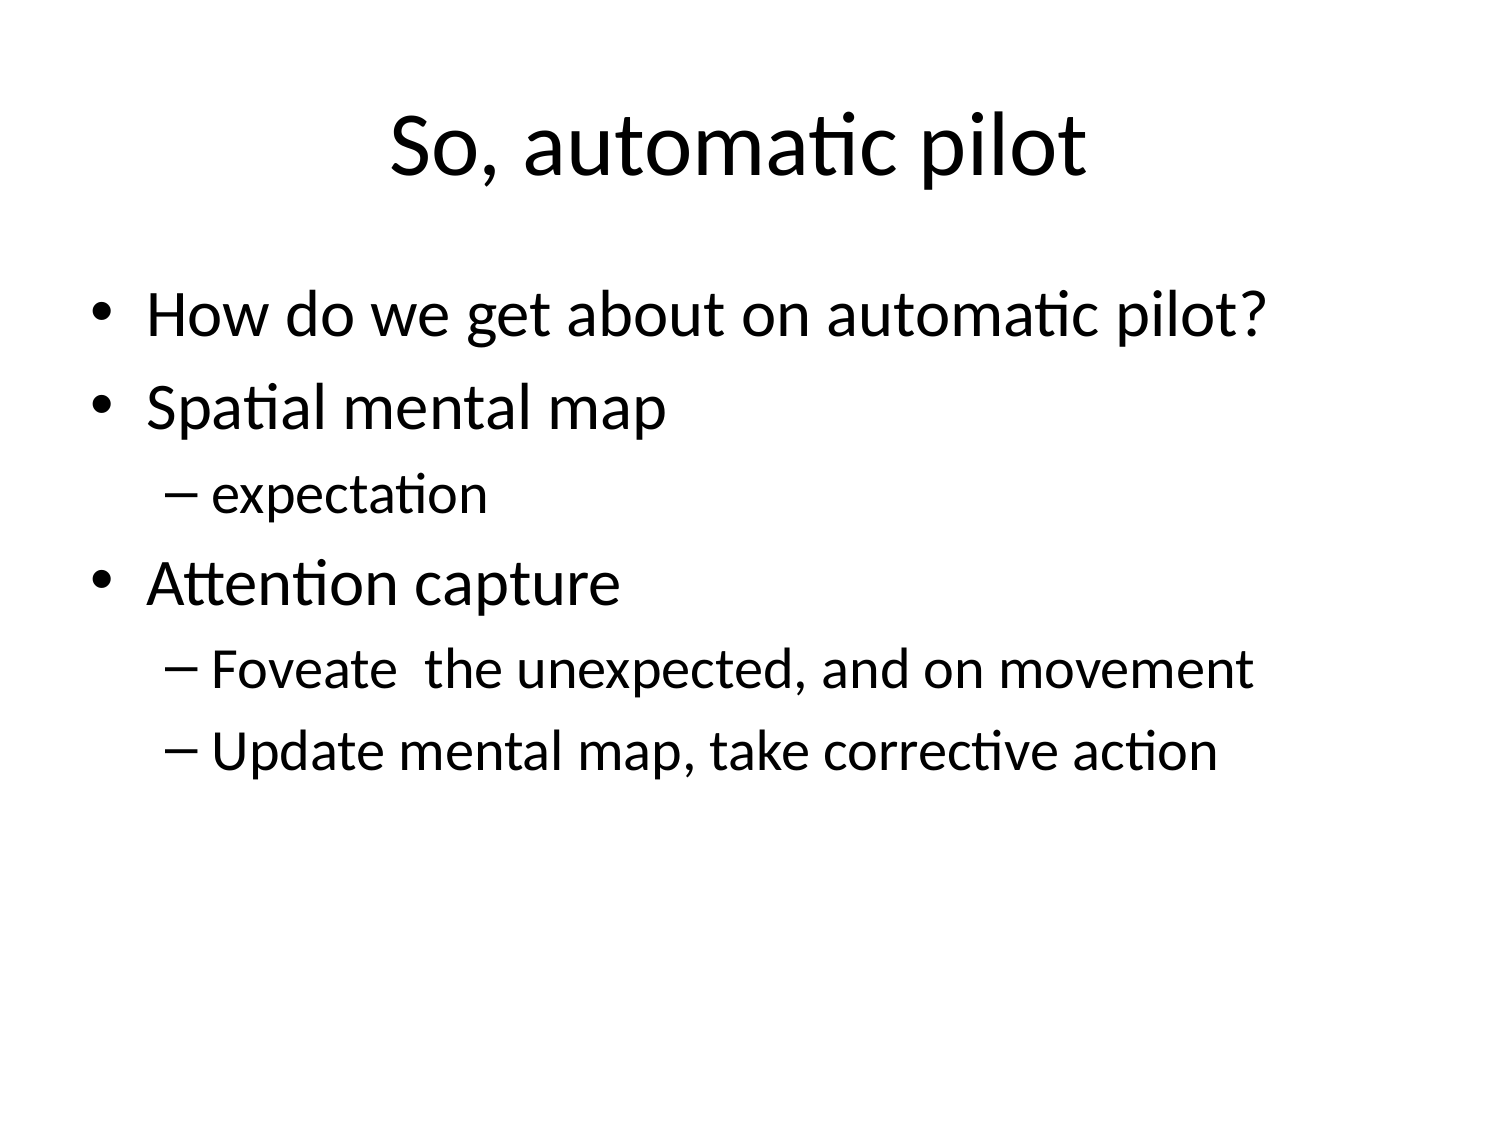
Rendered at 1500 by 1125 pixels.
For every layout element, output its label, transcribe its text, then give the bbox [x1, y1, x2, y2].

title So, automatic pilot [75, 45, 1425, 233]
list How do we get about on automatic pilot? Spatial mental map expectation Attention capture Foveate the unexpected, and on movement Update mental map, take corrective action [75, 262, 1425, 1005]
